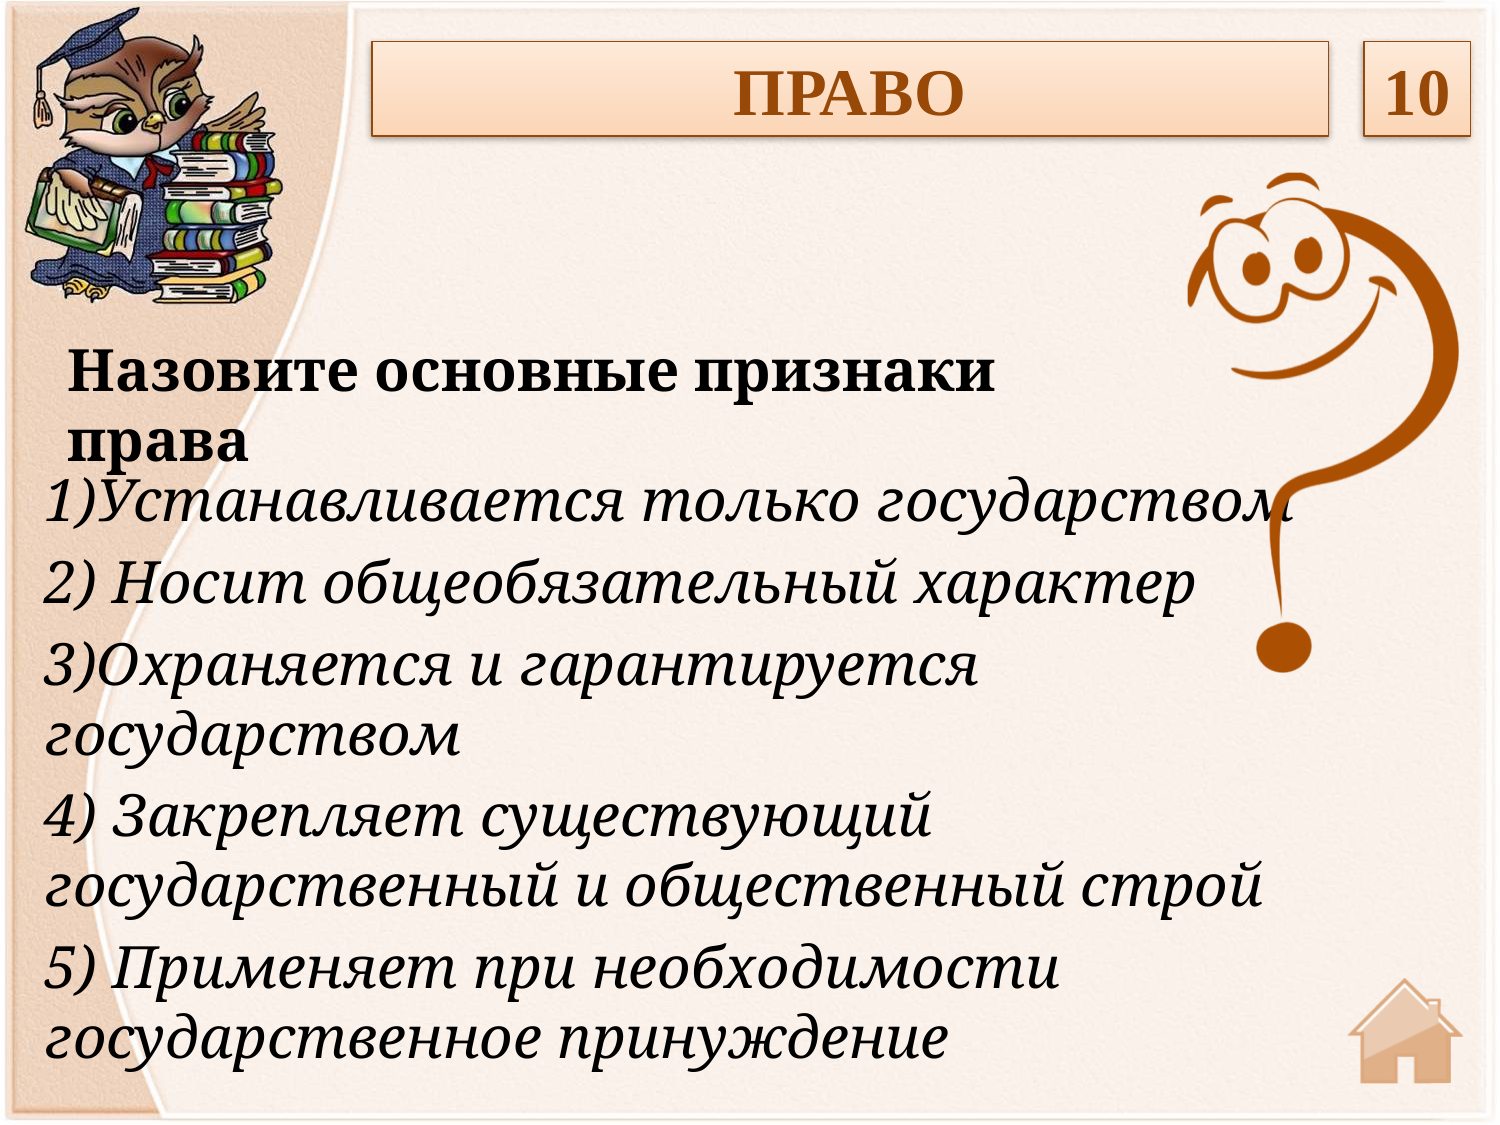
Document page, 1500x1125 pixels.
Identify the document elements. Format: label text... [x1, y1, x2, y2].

picture [0, 0, 1500, 1125]
text_box 1)Устанавливается только государством 2) Носит общеобязательный характер 3)Охраняется и гарантируется государством 4) Закрепляет существующий государственный и общественный строй 5) Применяет при необходимости государственное принуждение [29, 456, 1353, 1078]
text_box ПРАВО [371, 41, 1329, 137]
text_box 10 [1363, 41, 1471, 137]
text_box Назовите основные признаки права [53, 326, 1152, 481]
